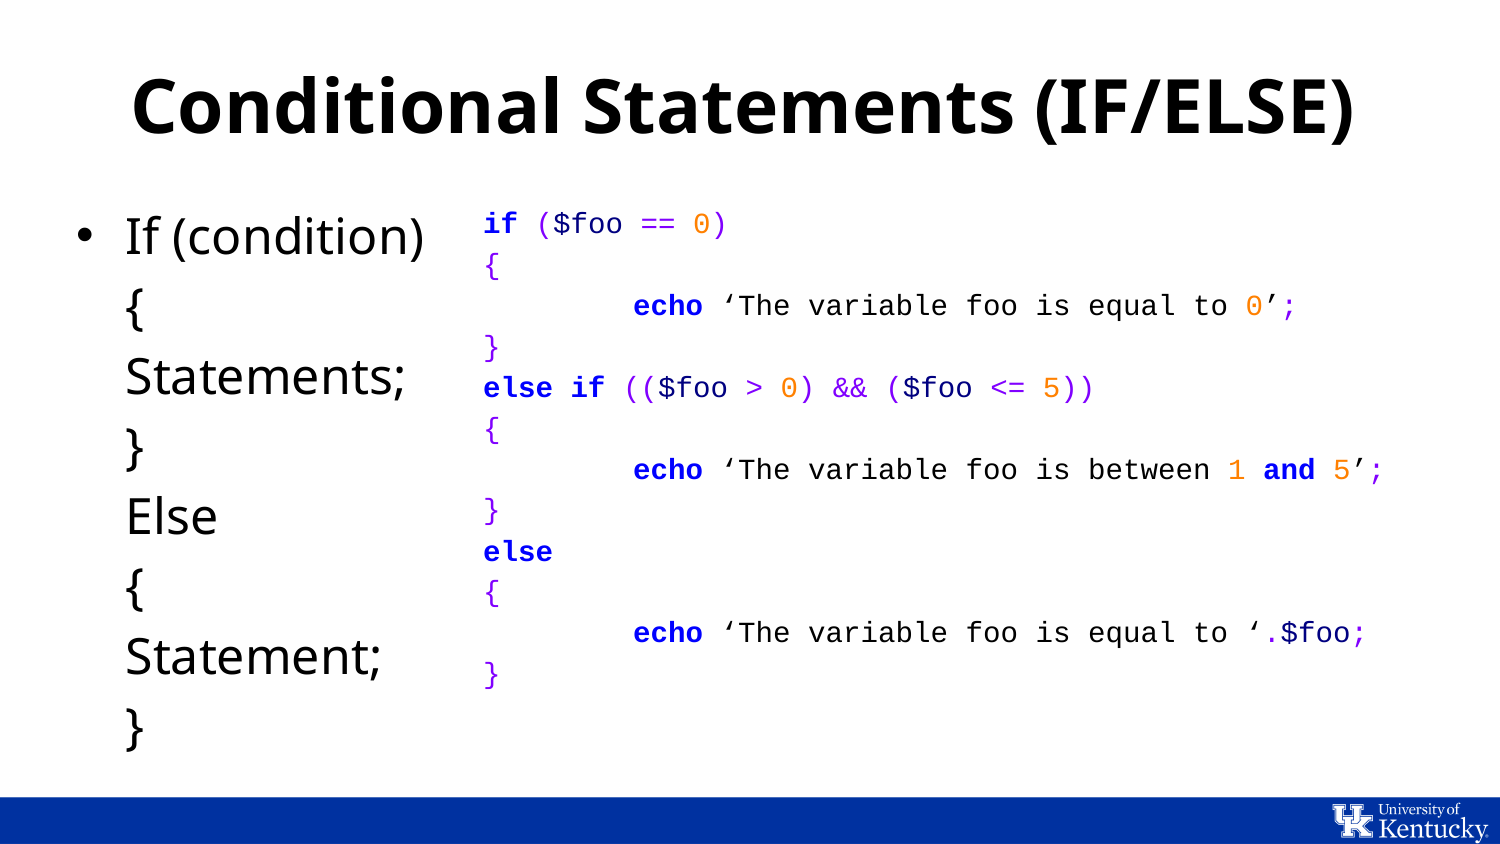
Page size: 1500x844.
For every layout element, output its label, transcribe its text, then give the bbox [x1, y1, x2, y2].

list If (condition) { Statements; } Else { Statement; } [60, 196, 444, 776]
picture [0, 0, 1500, 844]
title Conditional Statements (IF/ELSE) [60, 33, 1425, 175]
text_box if ($foo == 0) { echo ‘The variable foo is equal to 0’; } else if (($foo > 0) && ($foo <= 5)) { echo ‘The variable foo is between 1 and 5’; } else { echo ‘The variable foo is equal to ‘.$foo; } [468, 196, 1425, 776]
